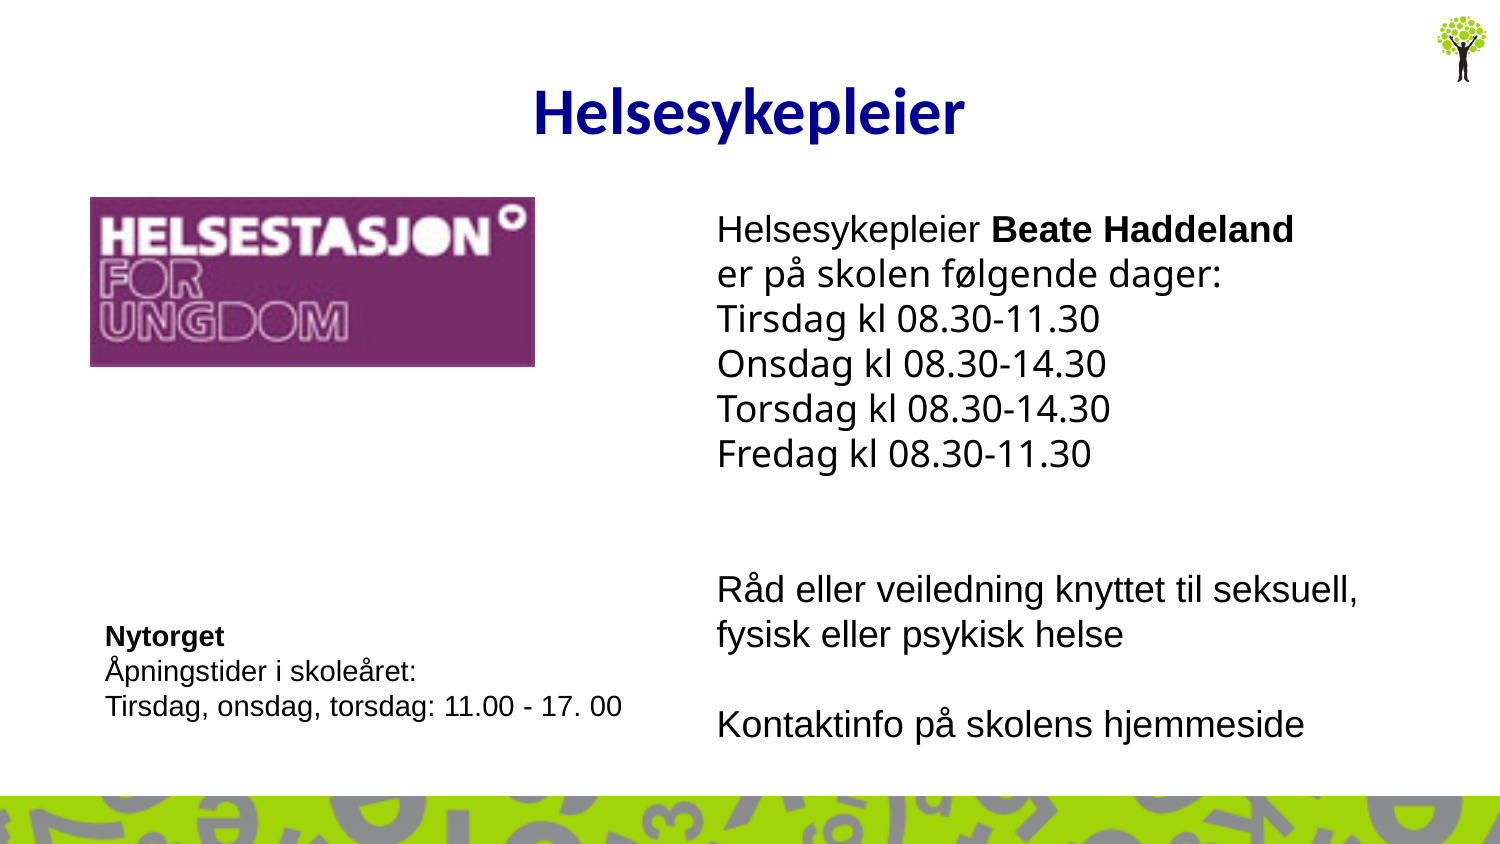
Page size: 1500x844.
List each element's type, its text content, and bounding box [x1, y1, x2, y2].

text_box Nytorget Åpningstider i skoleåret: Tirsdag, onsdag, torsdag: 11.00 - 17. 00 [90, 609, 670, 765]
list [89, 197, 535, 368]
text_box Helsesykepleier Beate Haddeland er på skolen følgende dager: Tirsdag kl 08.30-11.30 Onsdag kl 08.30-14.30 Torsdag kl 08.30-14.30 Fredag kl 08.30-11.30 Råd eller veiledning knyttet til seksuell, fysisk eller psykisk helse Kontaktinfo på skolens hjemmeside [701, 197, 1388, 753]
title Helsesykepleier [75, 61, 1425, 175]
